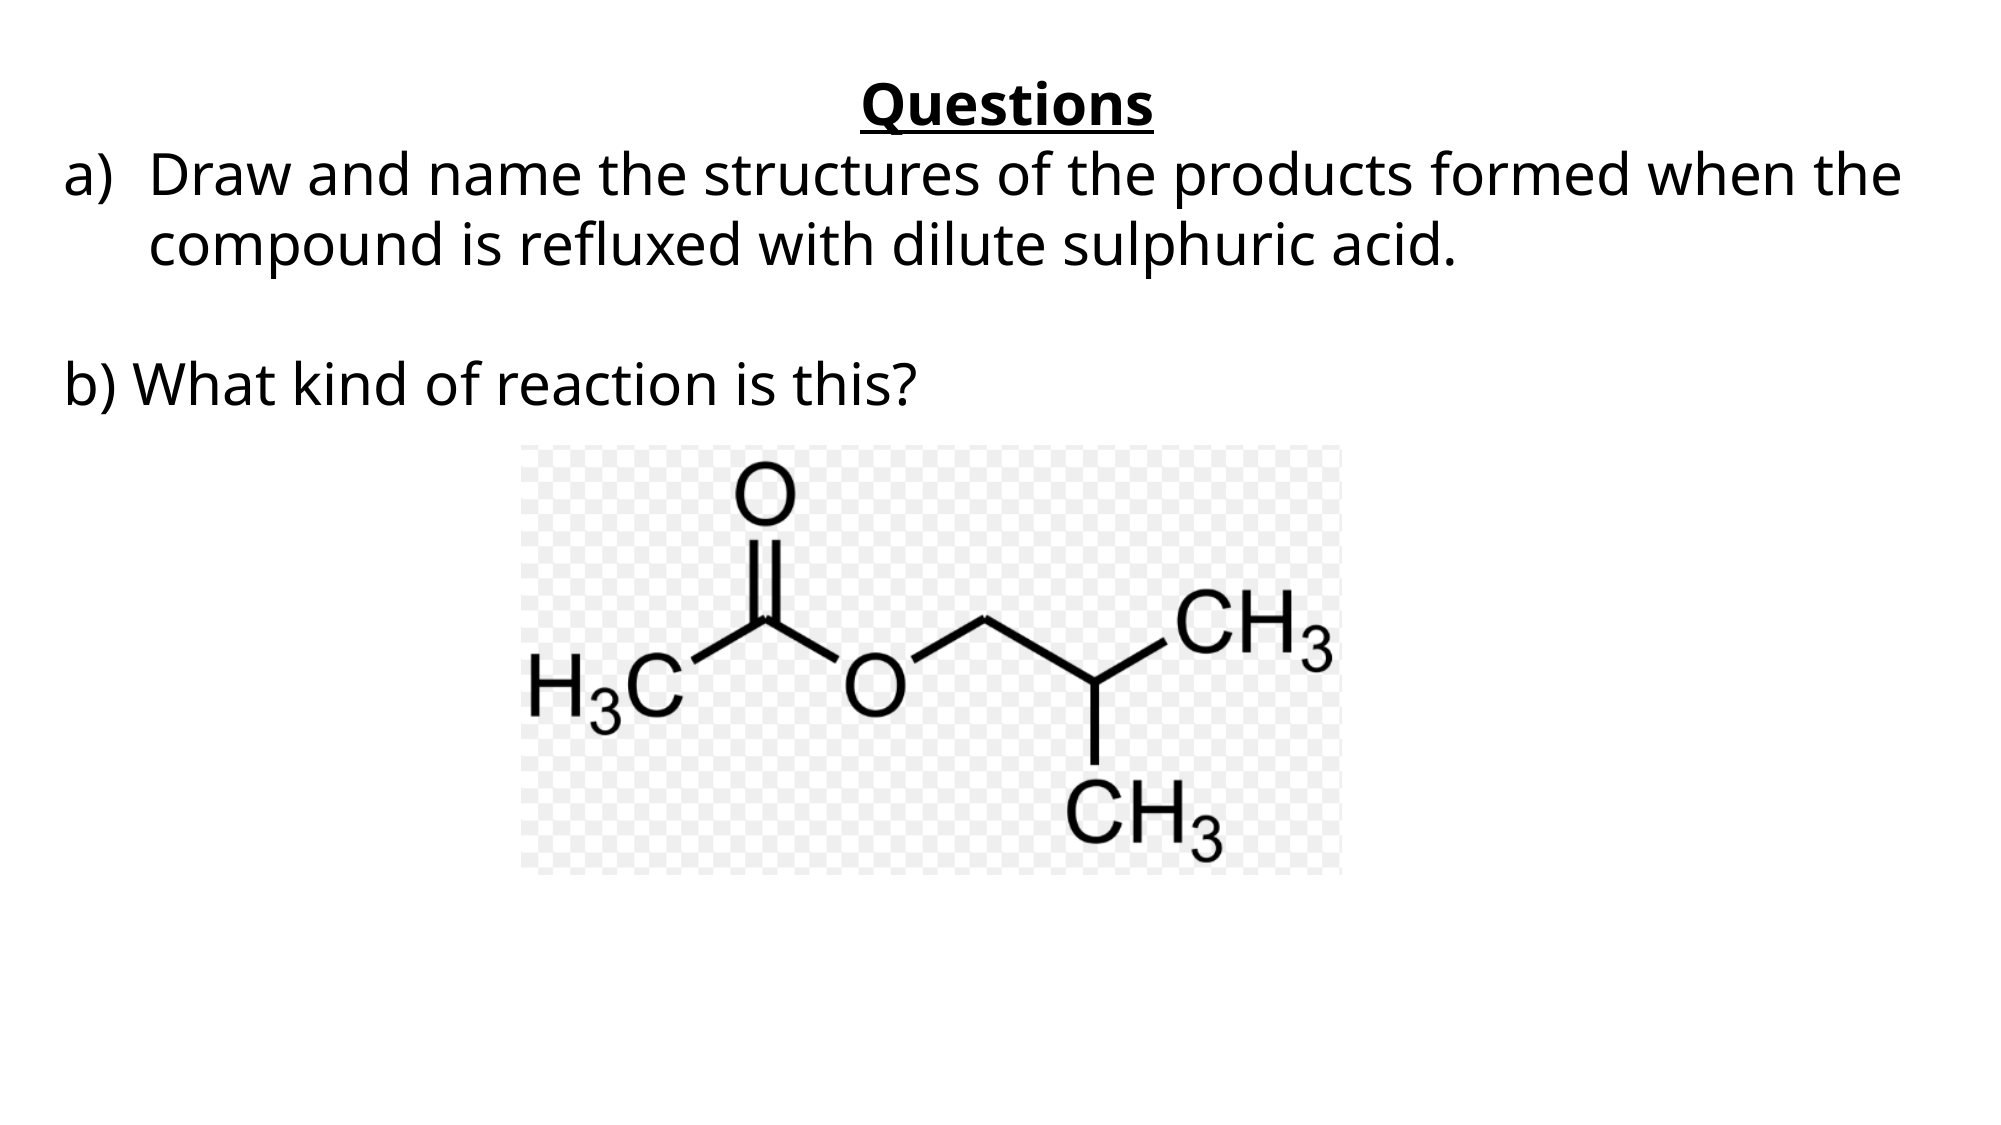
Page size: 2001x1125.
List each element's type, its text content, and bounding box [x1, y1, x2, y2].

picture [521, 445, 1342, 875]
text_box Questions Draw and name the structures of the products formed when the compound is refluxed with dilute sulphuric acid. b) What kind of reaction is this? [49, 59, 1966, 425]
